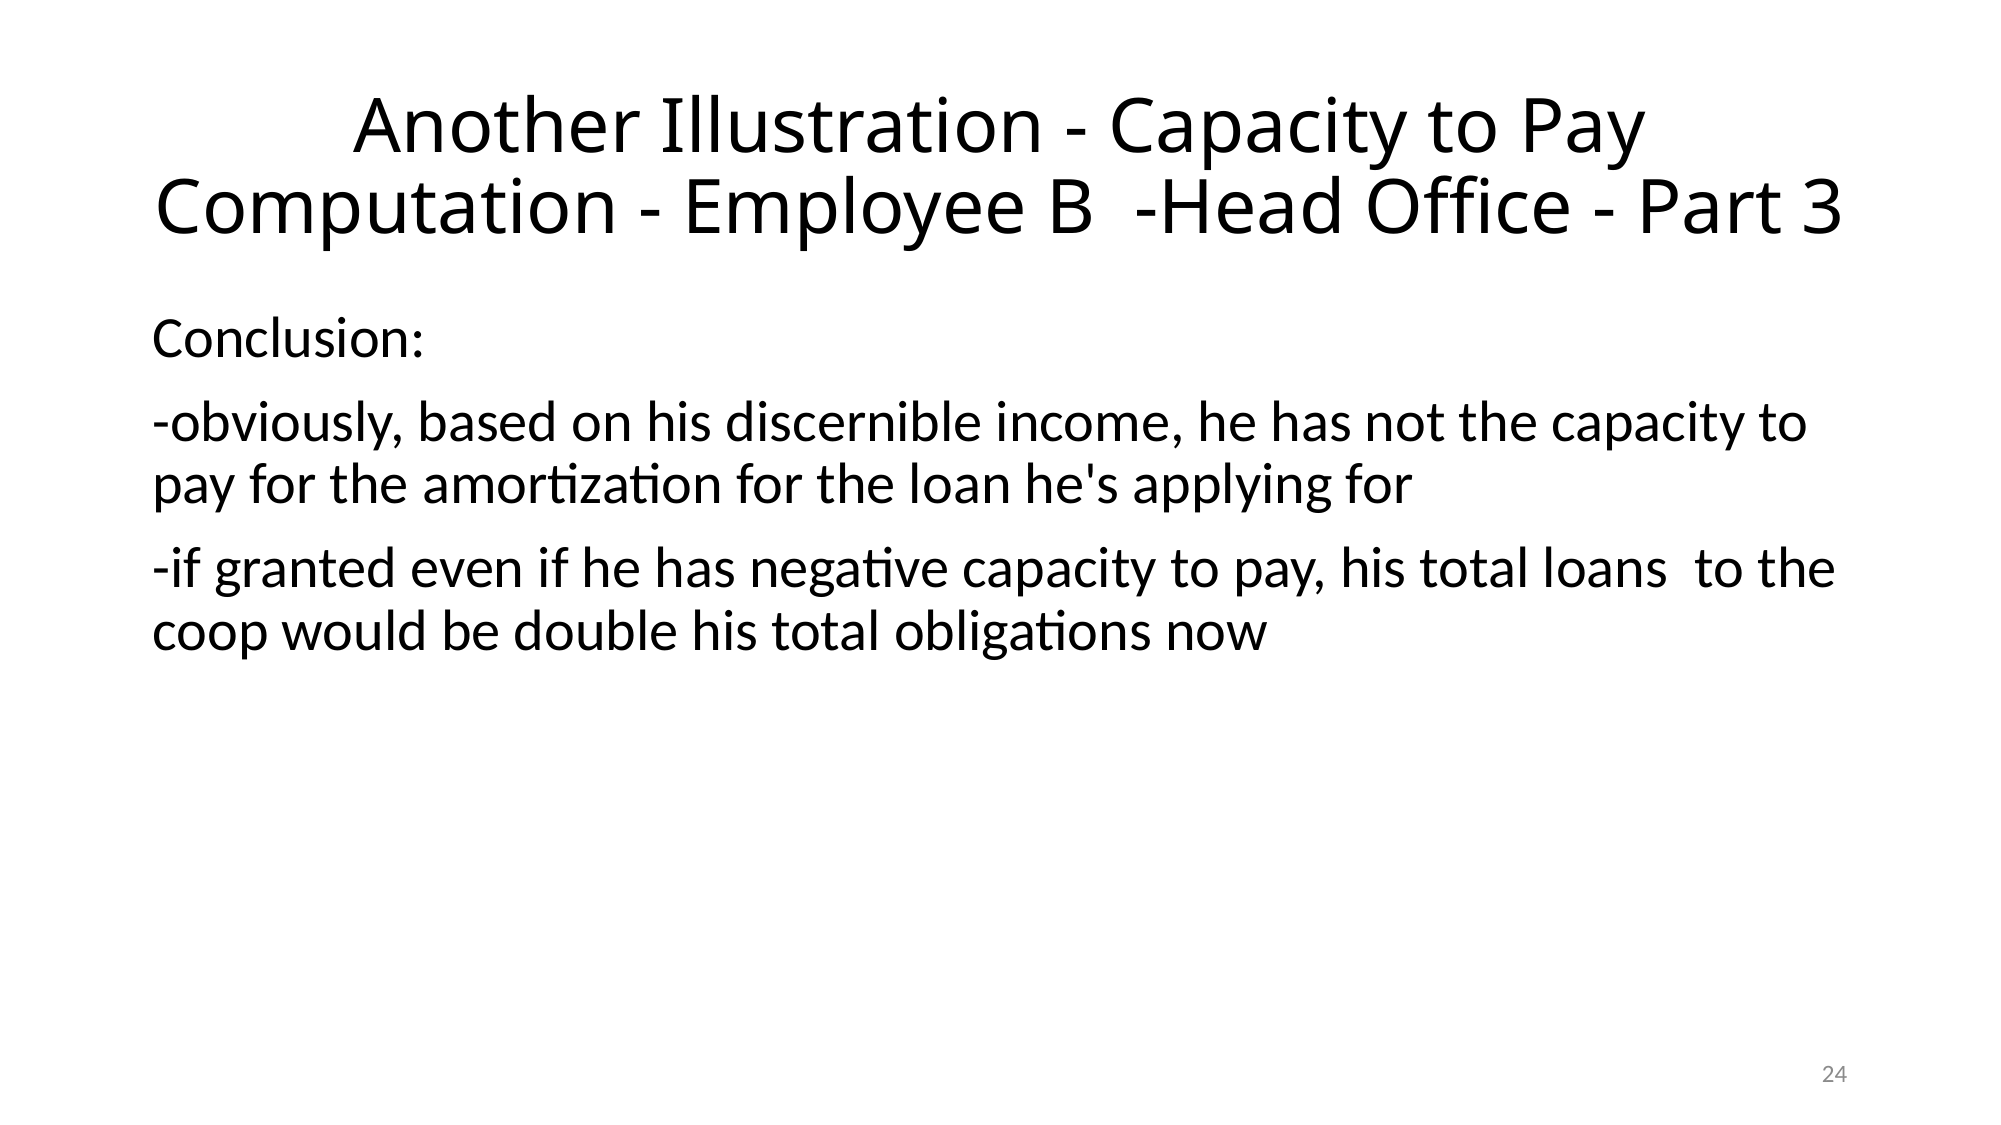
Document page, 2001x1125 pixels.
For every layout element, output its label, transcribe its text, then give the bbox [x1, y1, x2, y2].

list Conclusion: -obviously, based on his discernible income, he has not the capacity to pay for the amortization for the loan he's applying for -if granted even if he has negative capacity to pay, his total loans to the coop would be double his total obligations now [137, 299, 1863, 1014]
title Another Illustration - Capacity to Pay Computation - Employee B -Head Office - Part 3 [137, 59, 1863, 278]
slide_number 24 [1412, 1042, 1863, 1103]
